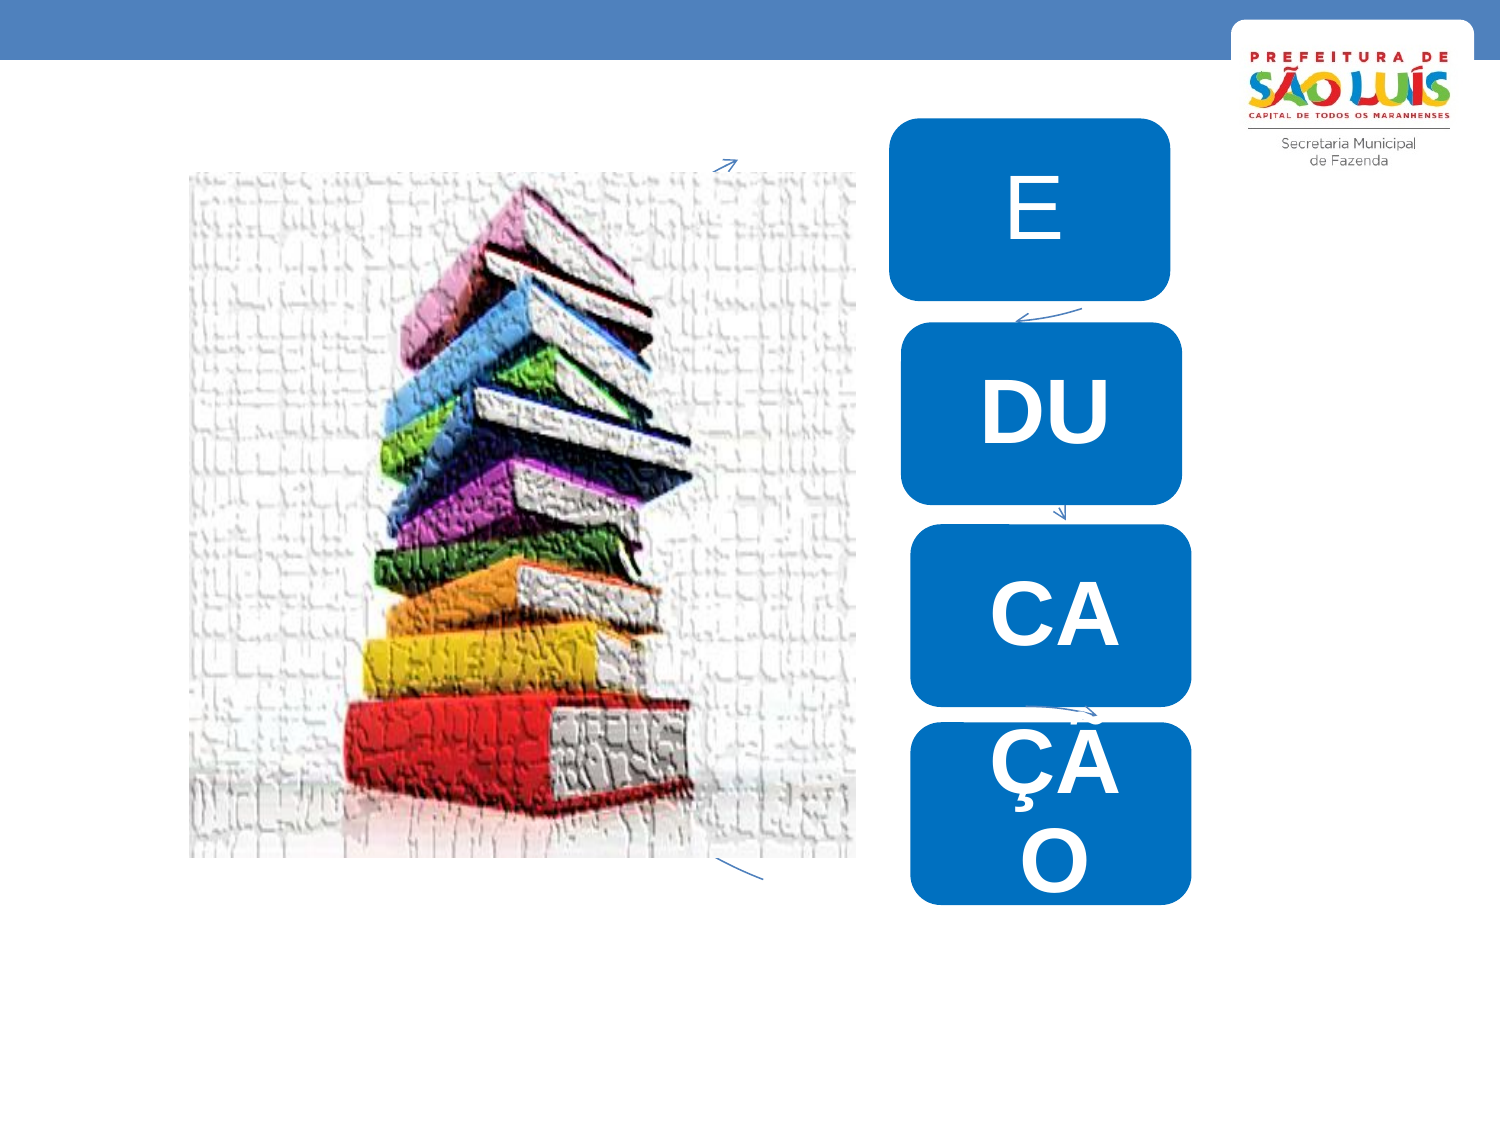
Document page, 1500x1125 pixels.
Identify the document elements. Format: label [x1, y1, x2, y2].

text_box [111, 118, 1384, 906]
picture [1230, 19, 1475, 187]
picture [188, 172, 856, 858]
